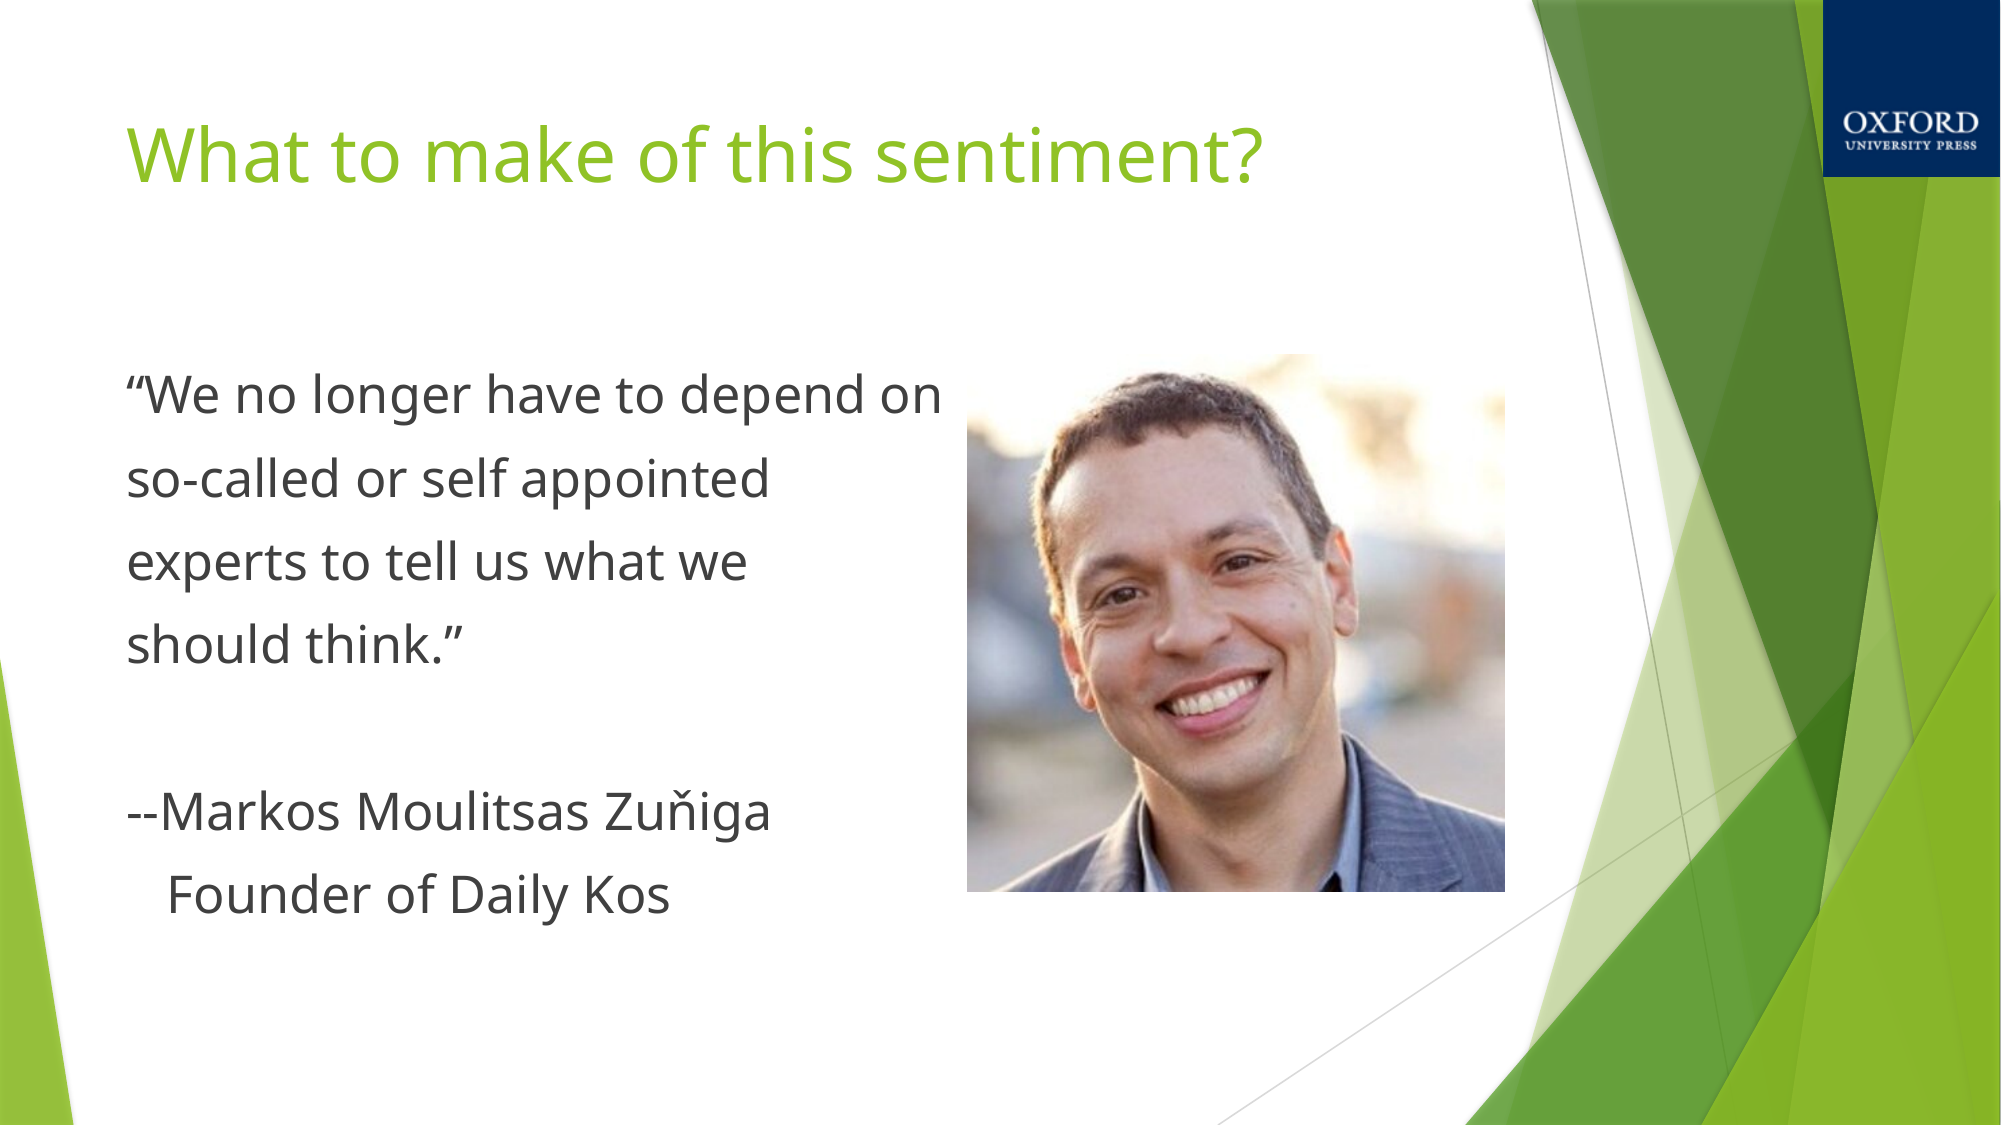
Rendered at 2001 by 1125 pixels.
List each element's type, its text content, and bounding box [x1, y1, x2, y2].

picture [1823, 0, 2000, 177]
picture [966, 353, 1505, 892]
title What to make of this sentiment? [111, 99, 1522, 317]
list “We no longer have to depend on so-called or self appointed experts to tell us what we should think.” --Markos Moulitsas Zuňiga Founder of Daily Kos [111, 354, 1522, 992]
